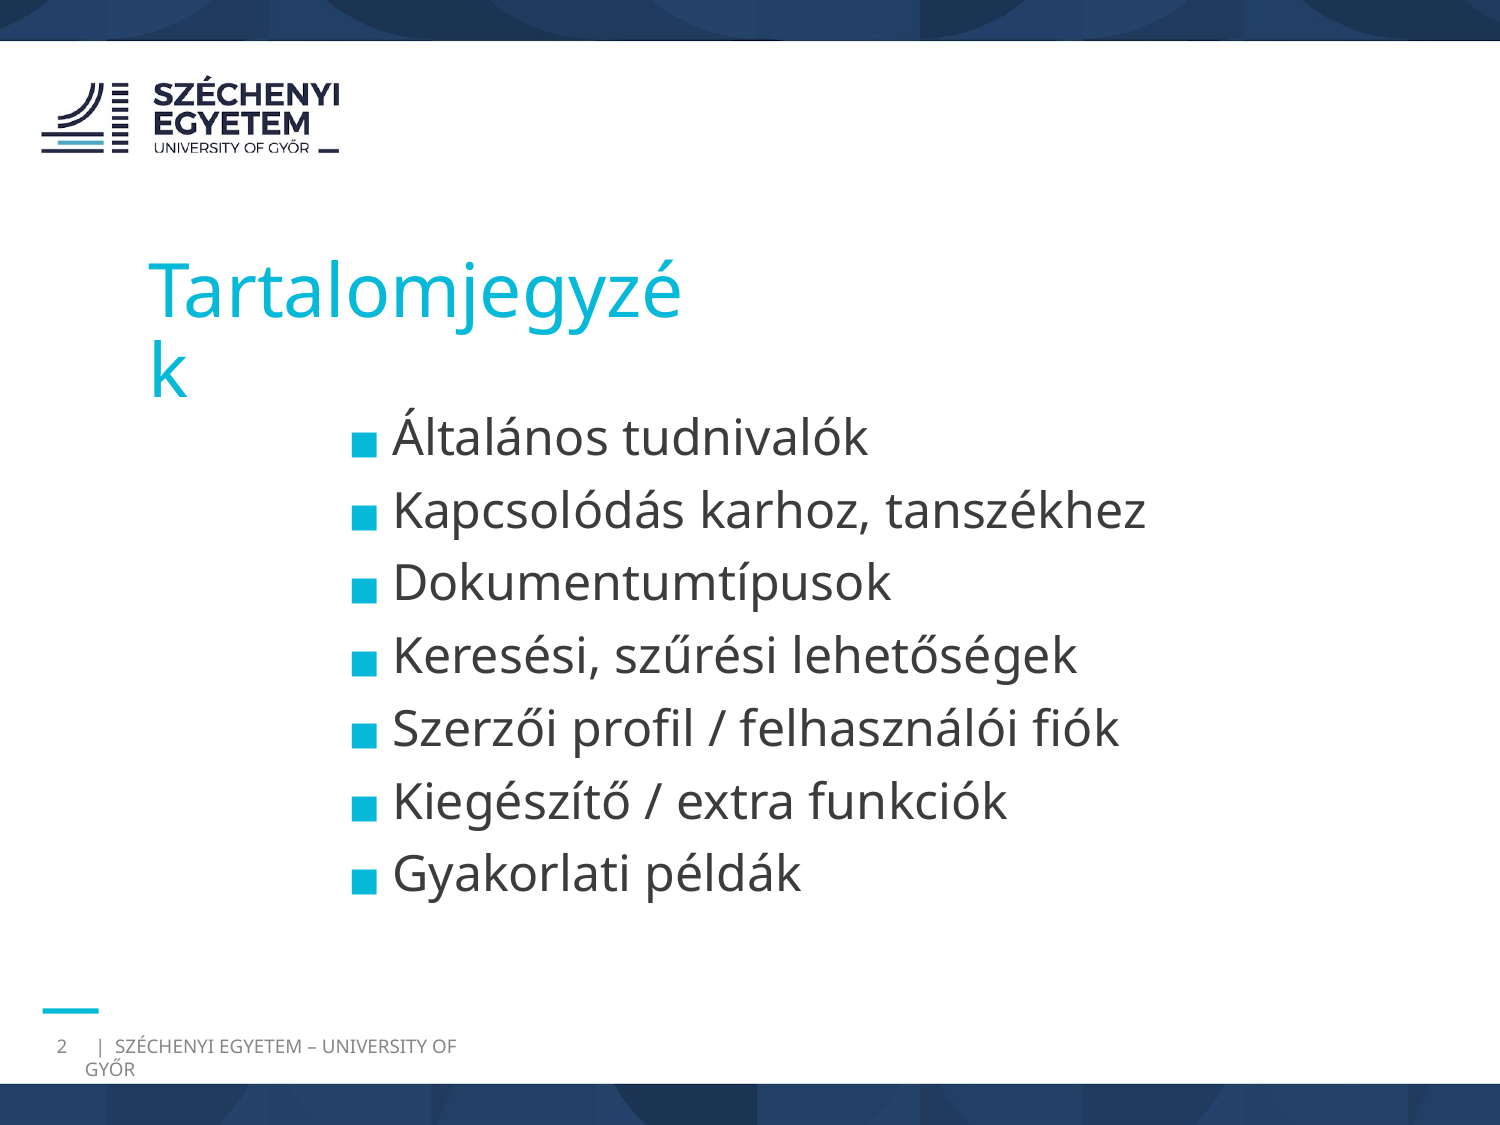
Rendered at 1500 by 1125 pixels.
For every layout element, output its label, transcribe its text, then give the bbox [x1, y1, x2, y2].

picture [0, 0, 1500, 1125]
list Általános tudnivalók Kapcsolódás karhoz, tanszékhez Dokumentumtípusok Keresési, szűrési lehetőségek Szerzői profil / felhasználói fiók Kiegészítő / extra funkciók Gyakorlati példák [332, 404, 1197, 899]
text_box Tartalomjegyzék [133, 244, 740, 336]
